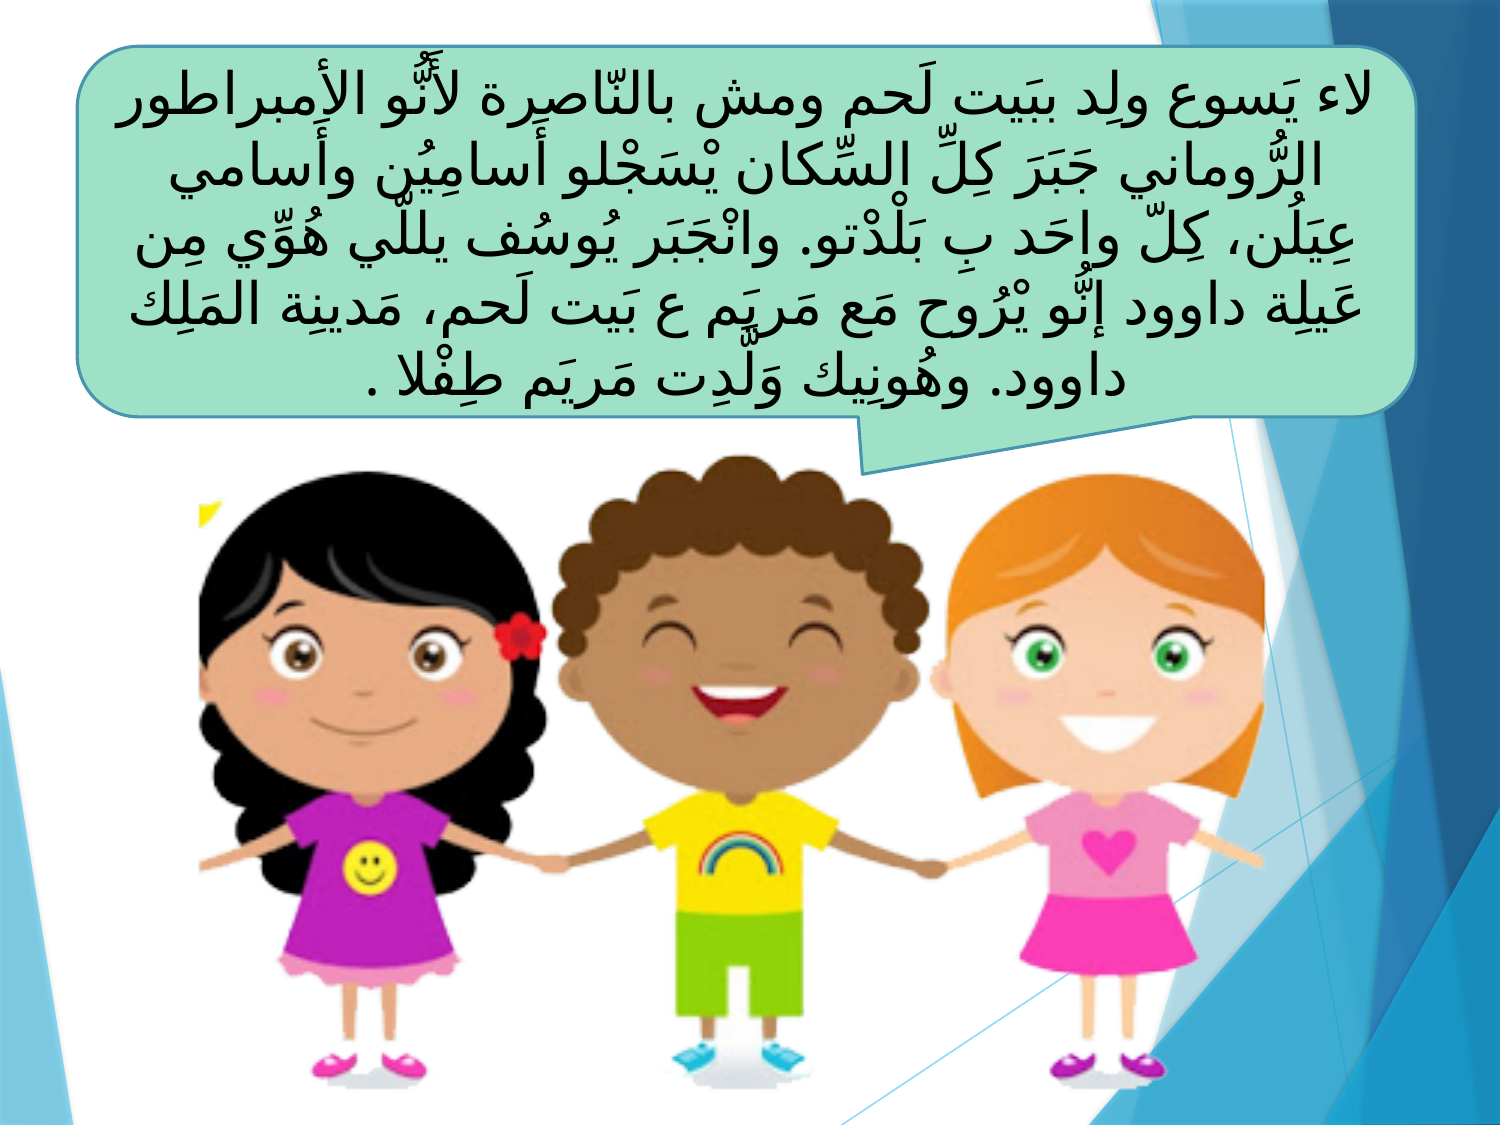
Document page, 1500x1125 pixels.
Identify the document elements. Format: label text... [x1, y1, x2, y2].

picture [0, 385, 1500, 1125]
text_box لاء يَسوع ولِد ببَيت لَحم ومش بالنّاصرة لأَنُّو الأمبراطور الرُّوماني جَبَرَ كِلِّ السِّكان يْسَجْلو أَسامِيُن وأَسامي عِيَلُن، كِلّ واحَد بِ بَلْدْتو. وانْجَبَر يُوسُف يللّي هُوِّي مِن عَيلِة داوود إنُّو يْرُوح مَع مَريَم ع بَيت لَحم، مَدينِة المَلِك داوود. وهُونِيك وَلَّدِت مَريَم طِفْلا . [75, 44, 1418, 384]
